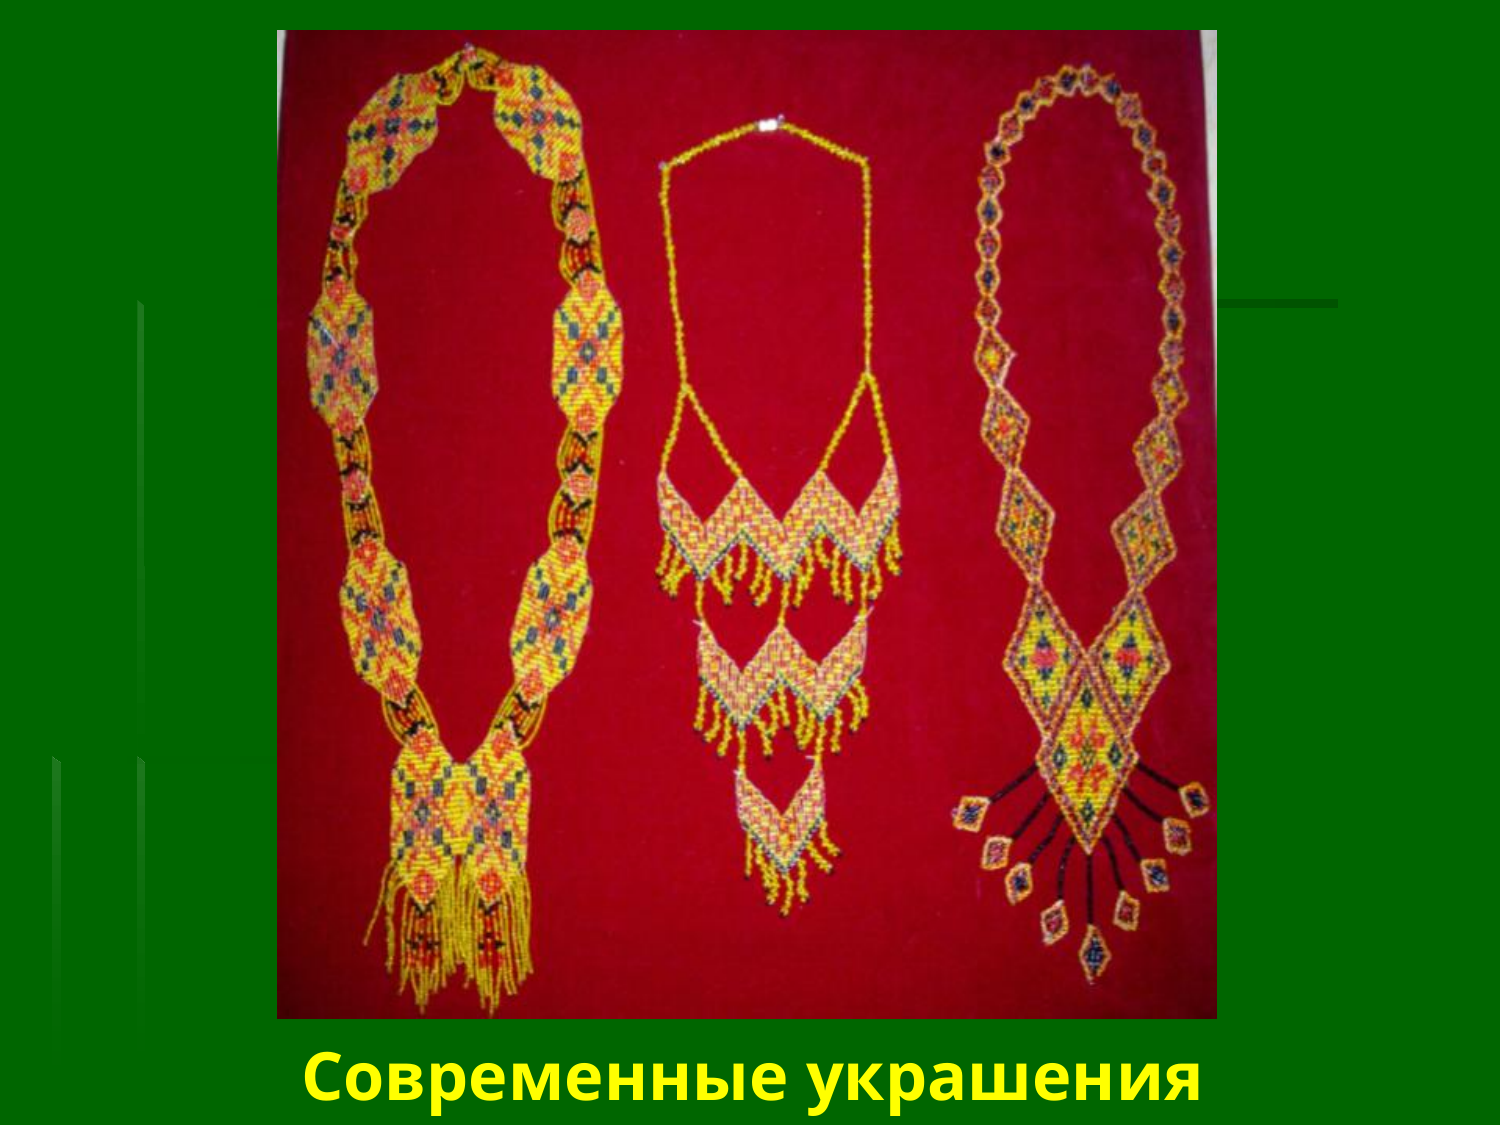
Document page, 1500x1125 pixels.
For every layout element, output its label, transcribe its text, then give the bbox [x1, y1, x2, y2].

title Современные украшения [64, 1022, 1441, 1125]
picture [277, 30, 1217, 1019]
